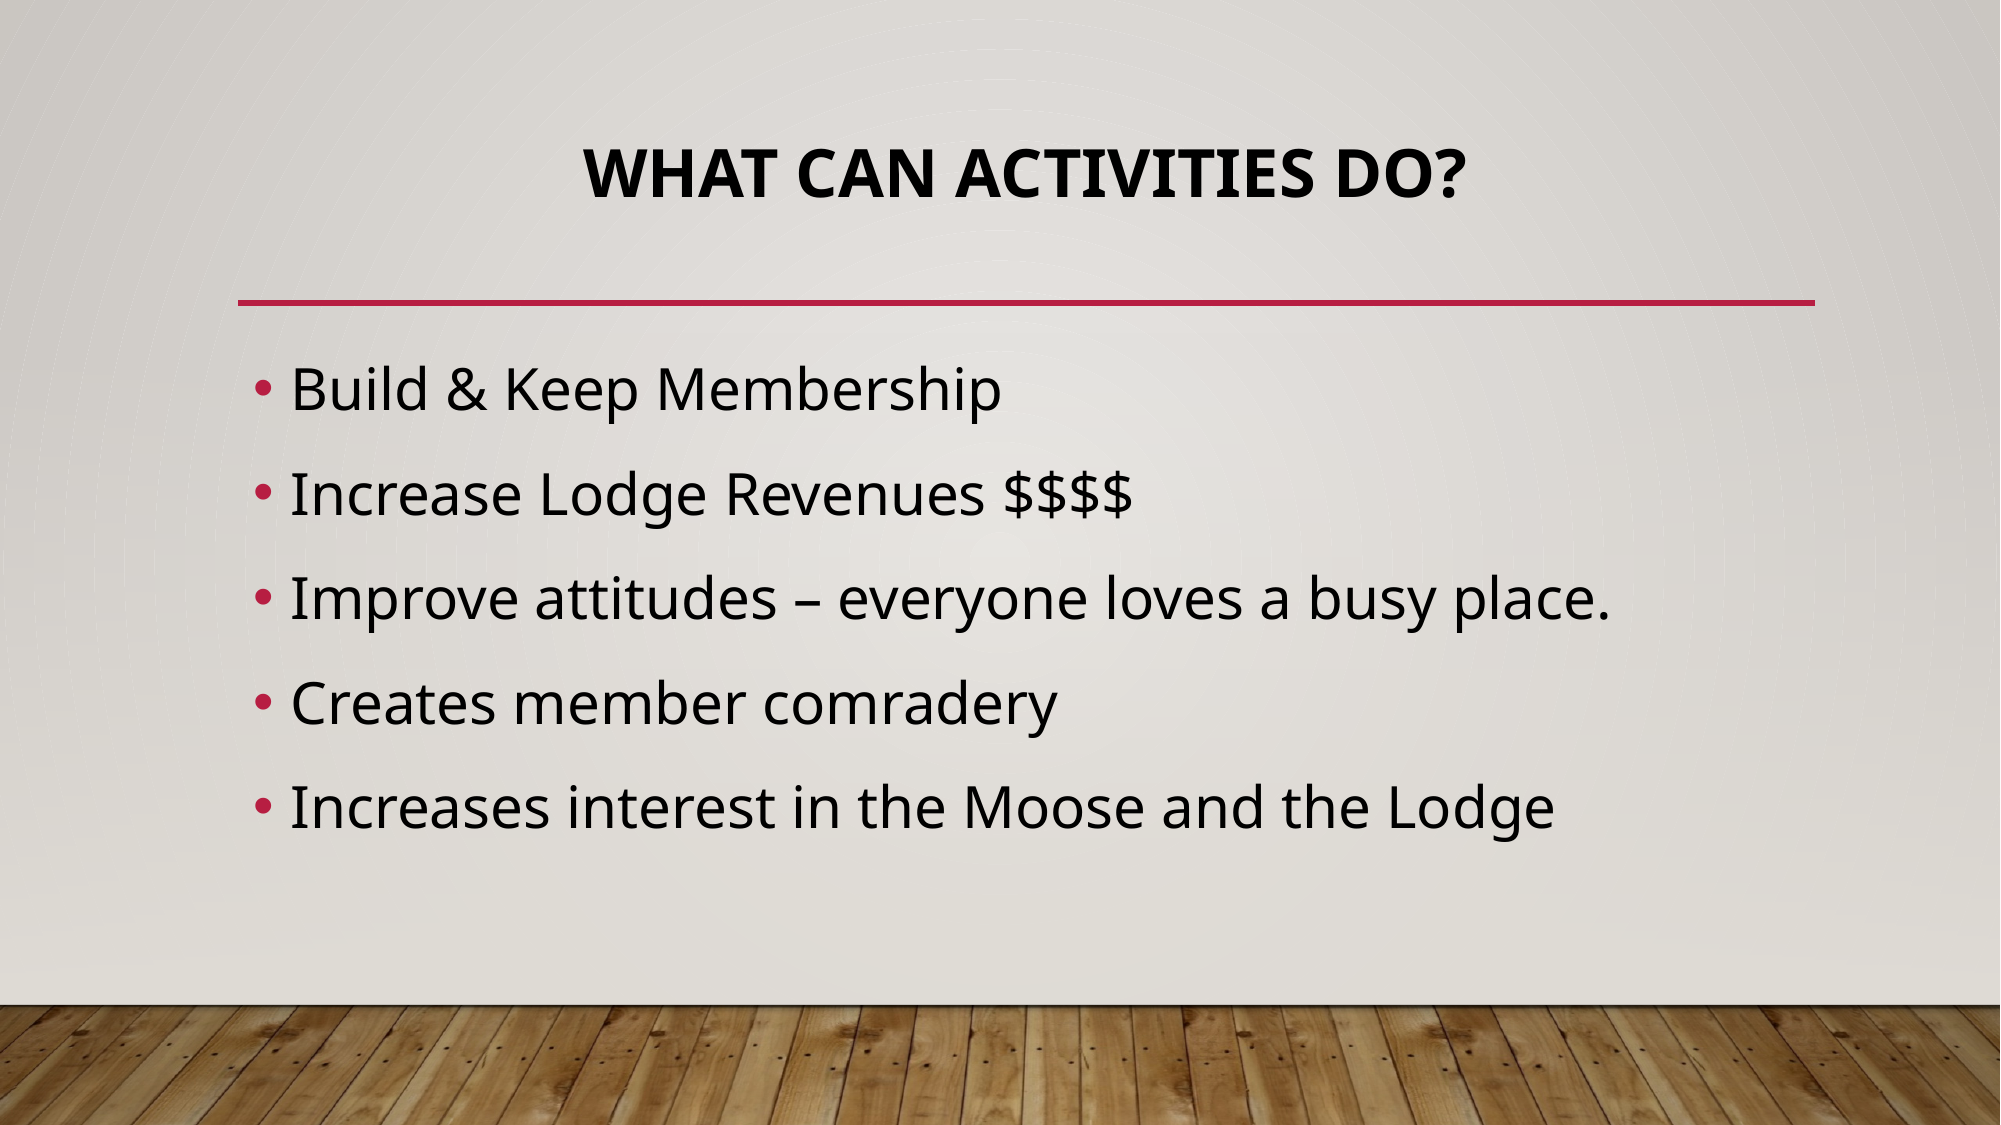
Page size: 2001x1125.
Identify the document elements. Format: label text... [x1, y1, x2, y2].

title What can activities do? [238, 131, 1814, 305]
list Build & Keep Membership Increase Lodge Revenues $$$$ Improve attitudes – everyone loves a busy place. Creates member comradery Increases interest in the Moose and the Lodge [238, 330, 1814, 897]
picture [0, 1005, 2000, 1125]
